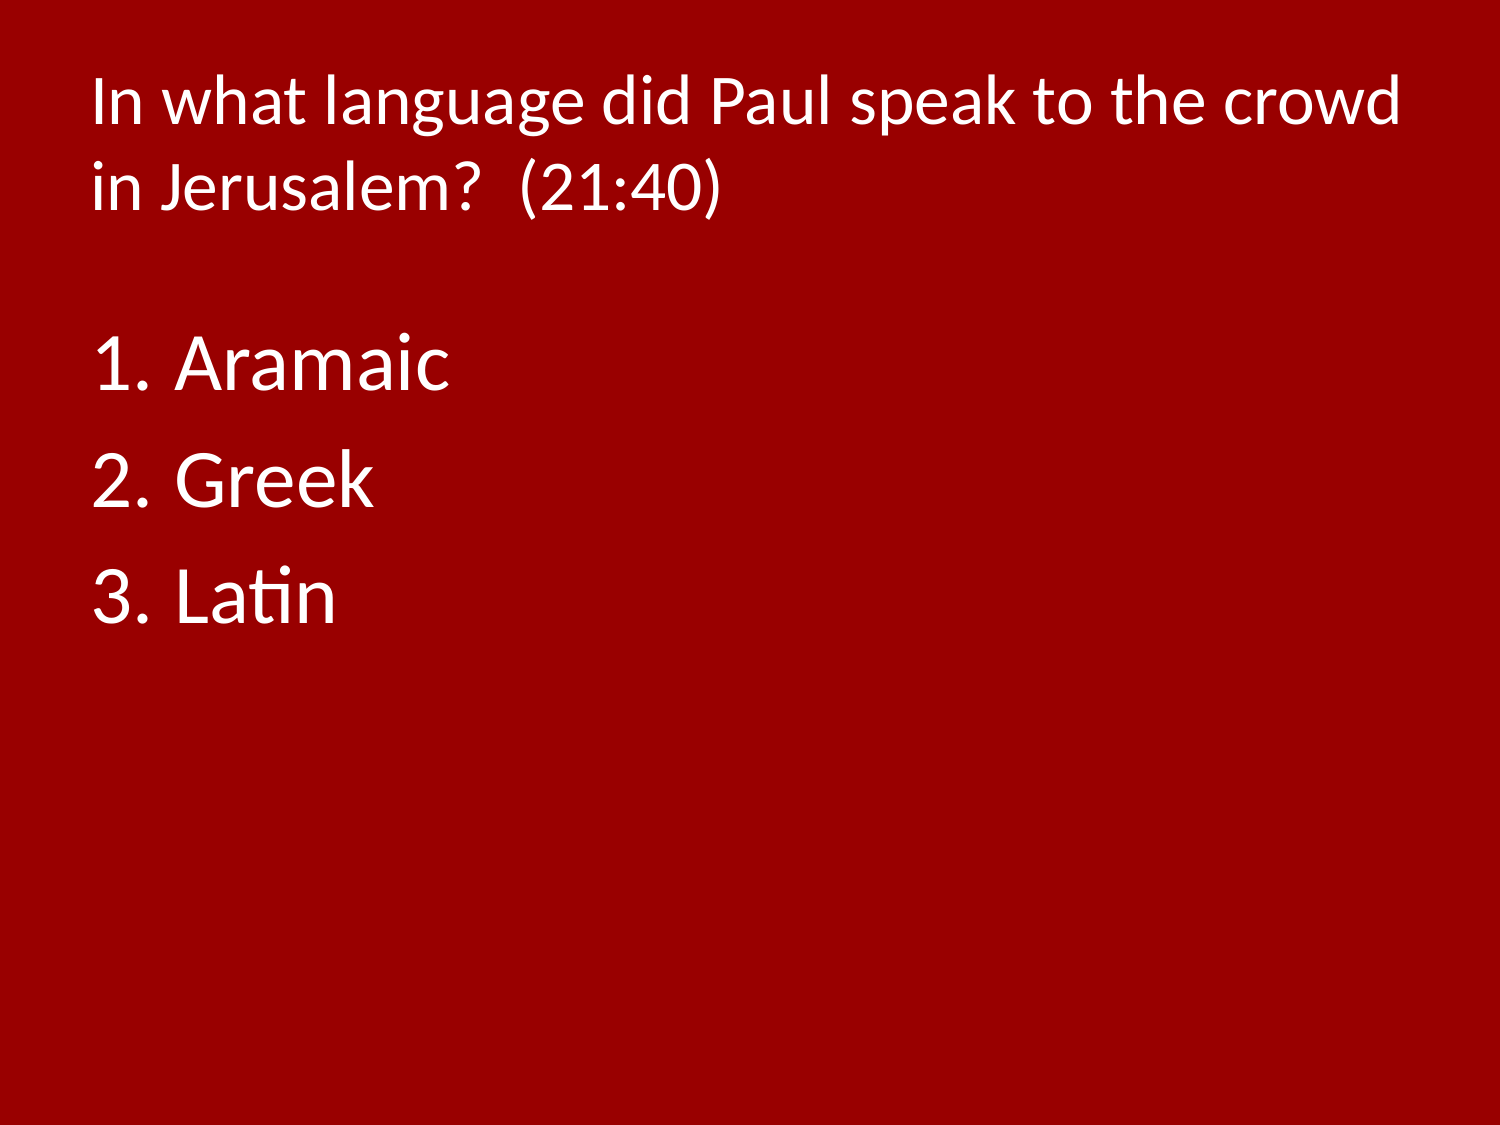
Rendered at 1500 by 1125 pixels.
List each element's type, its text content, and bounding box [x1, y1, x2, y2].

title In what language did Paul speak to the crowd in Jerusalem? (21:40) [75, 45, 1425, 233]
list Aramaic Greek Latin [75, 299, 1425, 1005]
